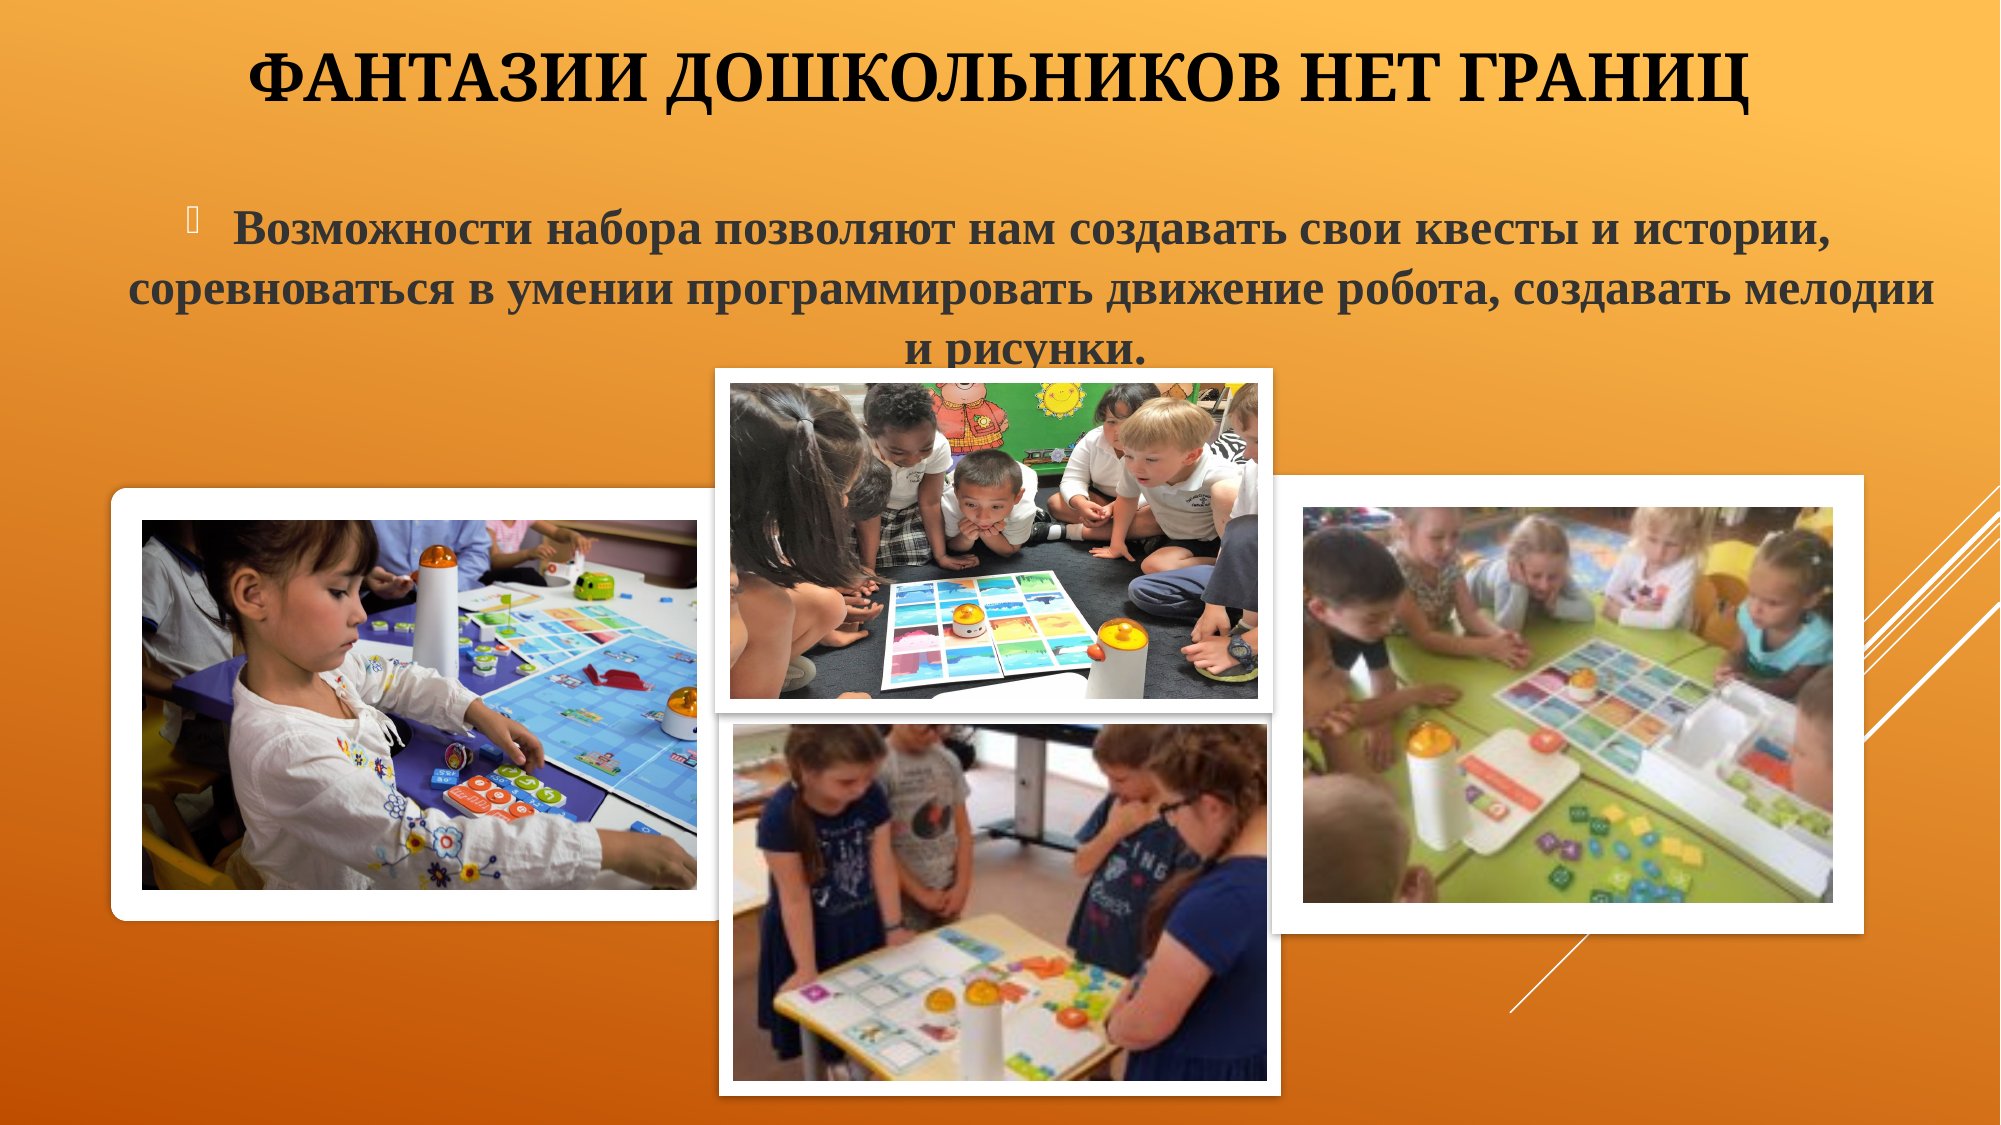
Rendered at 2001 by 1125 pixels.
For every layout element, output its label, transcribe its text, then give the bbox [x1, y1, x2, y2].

picture [729, 382, 1259, 699]
title Фантазии дошкольников нет границ [174, 18, 1825, 132]
list Возможности набора позволяют нам создавать свои квесты и истории, соревноваться в умении программировать движение робота, создавать мелодии и рисунки. [60, 186, 1957, 401]
picture [1302, 506, 1833, 903]
picture [141, 519, 698, 890]
picture [733, 723, 1267, 1082]
